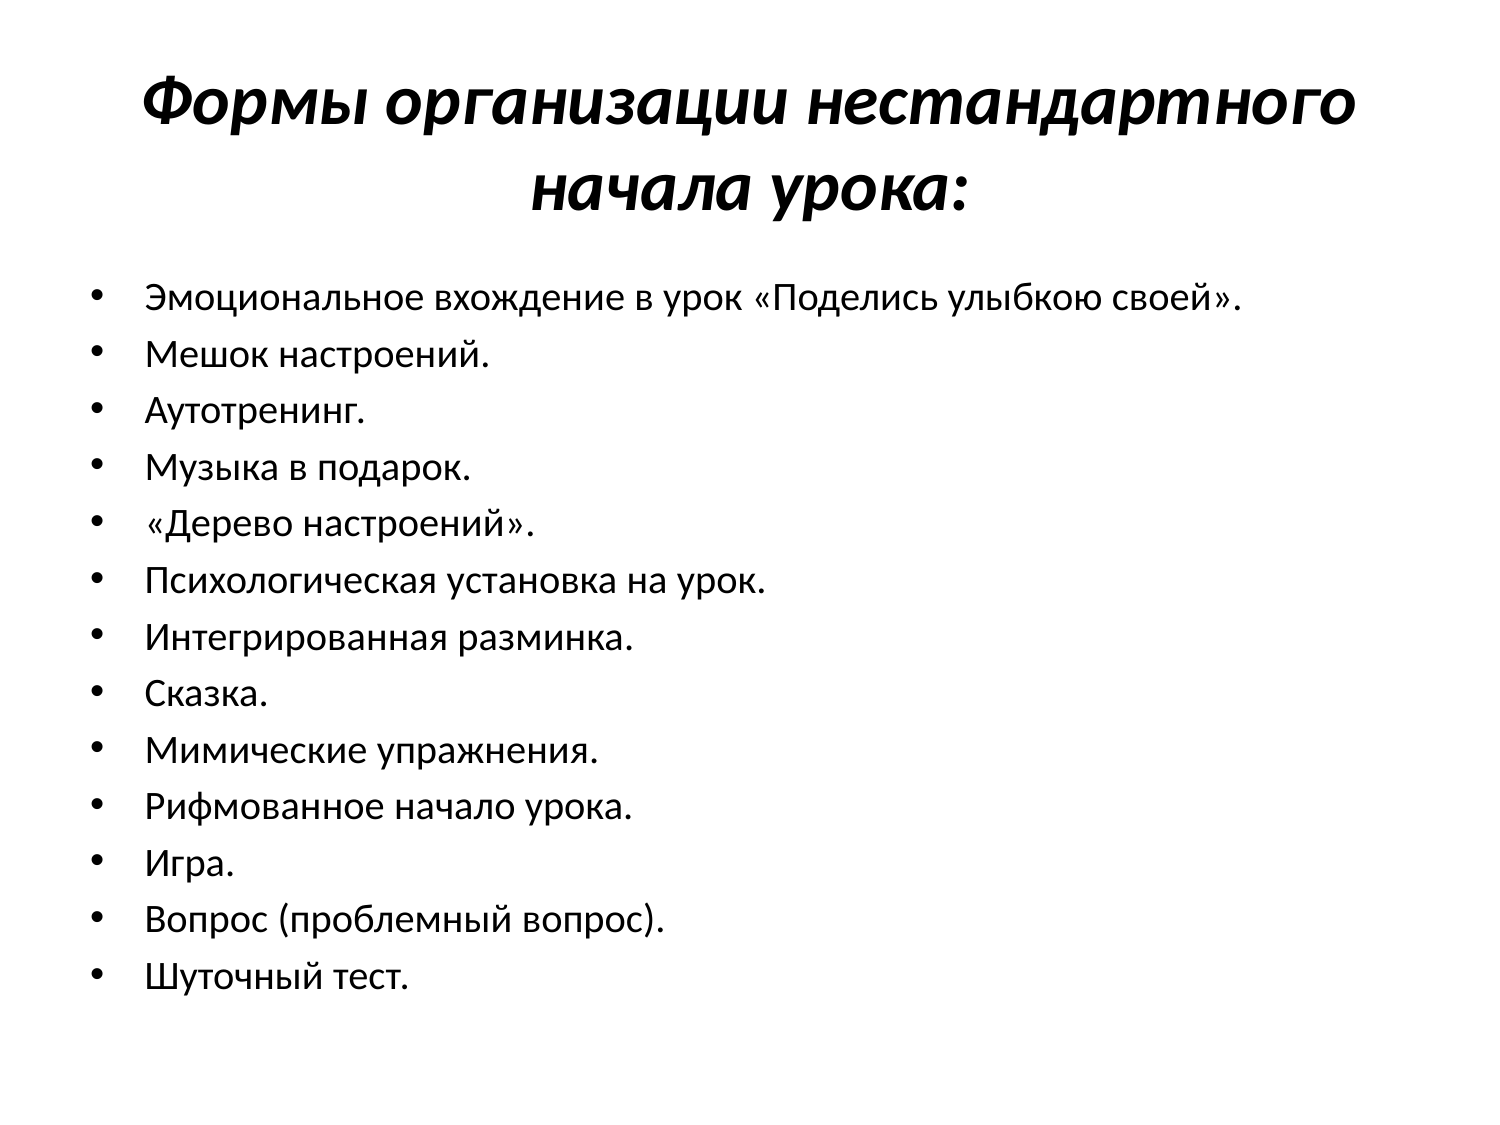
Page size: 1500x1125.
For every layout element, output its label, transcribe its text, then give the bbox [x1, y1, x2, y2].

list Эмоциональное вхождение в урок «Поделись улыбкою своей». Мешок настроений. Аутотренинг. Музыка в подарок. «Дерево настроений». Психологическая установка на урок. Интегрированная разминка. Сказка. Мимические упражнения. Рифмованное начало урока. Игра. Вопрос (проблемный вопрос). Шуточный тест. [75, 262, 1425, 1005]
title Формы организации нестандартного начала урока: [75, 45, 1425, 233]
